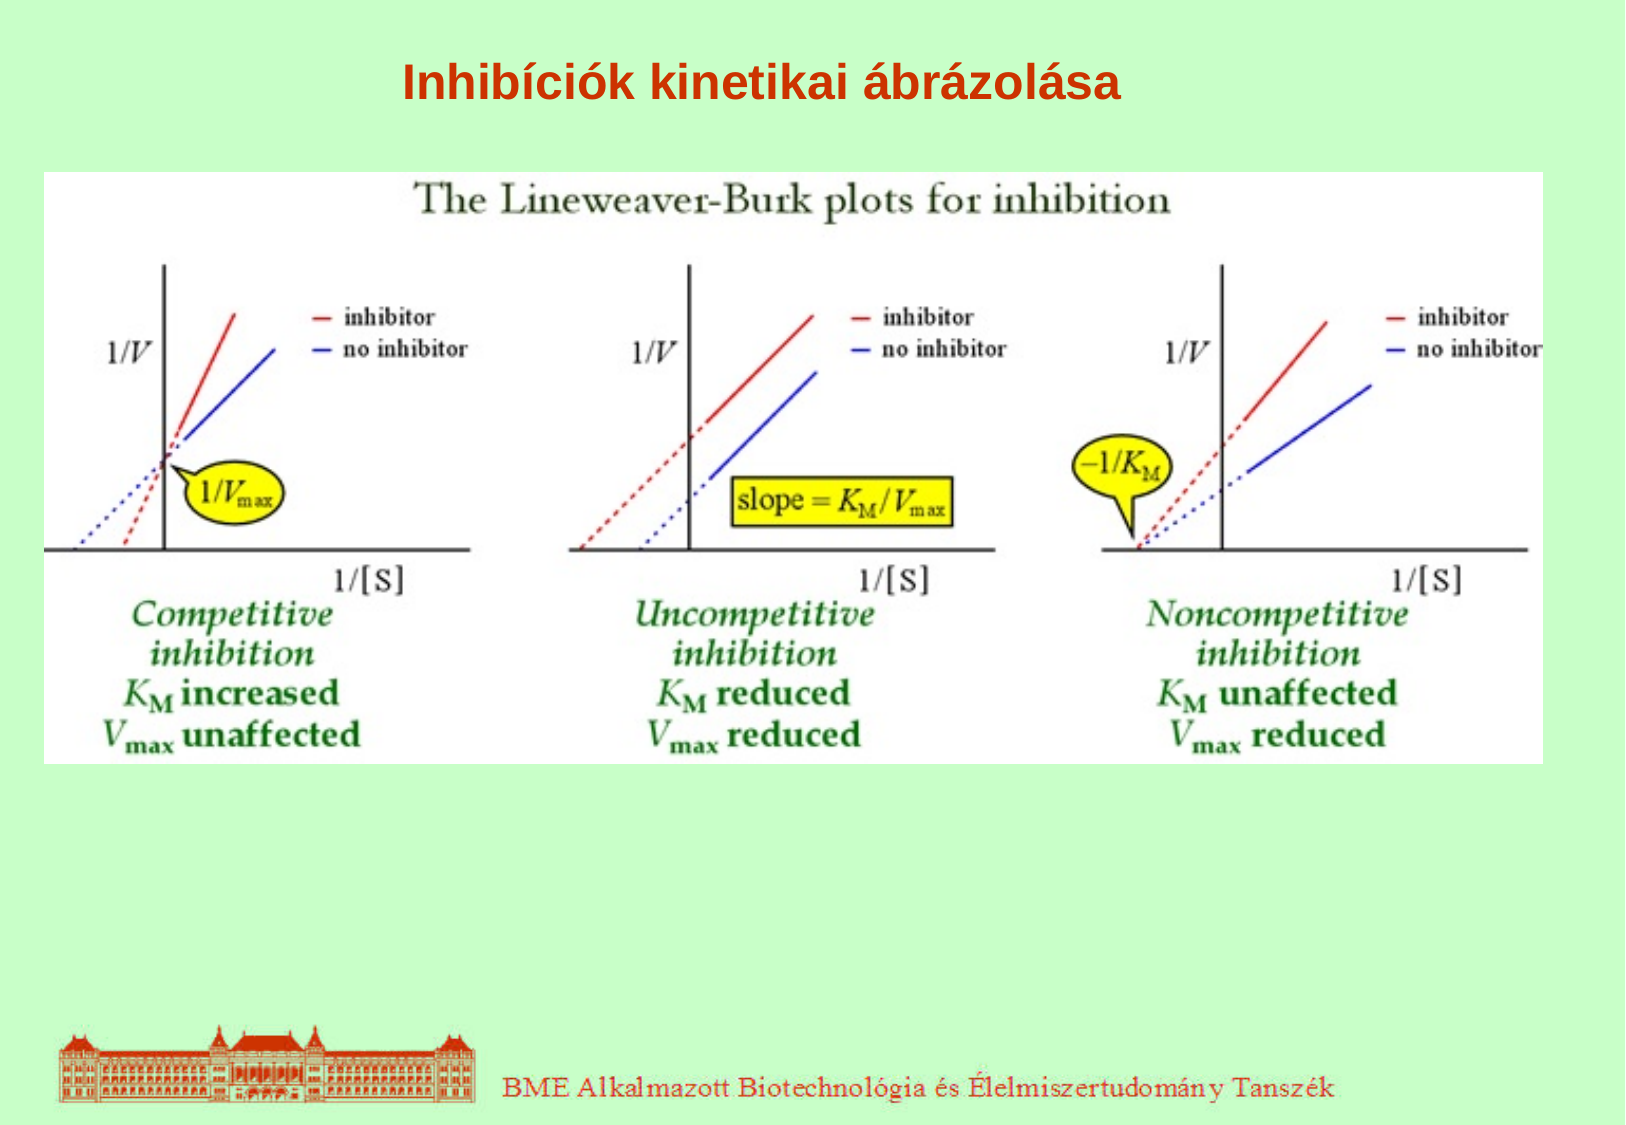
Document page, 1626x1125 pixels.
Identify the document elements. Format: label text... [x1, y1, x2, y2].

picture [0, 0, 1626, 1125]
text_box Inhibíciók kinetikai ábrázolása [387, 42, 1156, 118]
